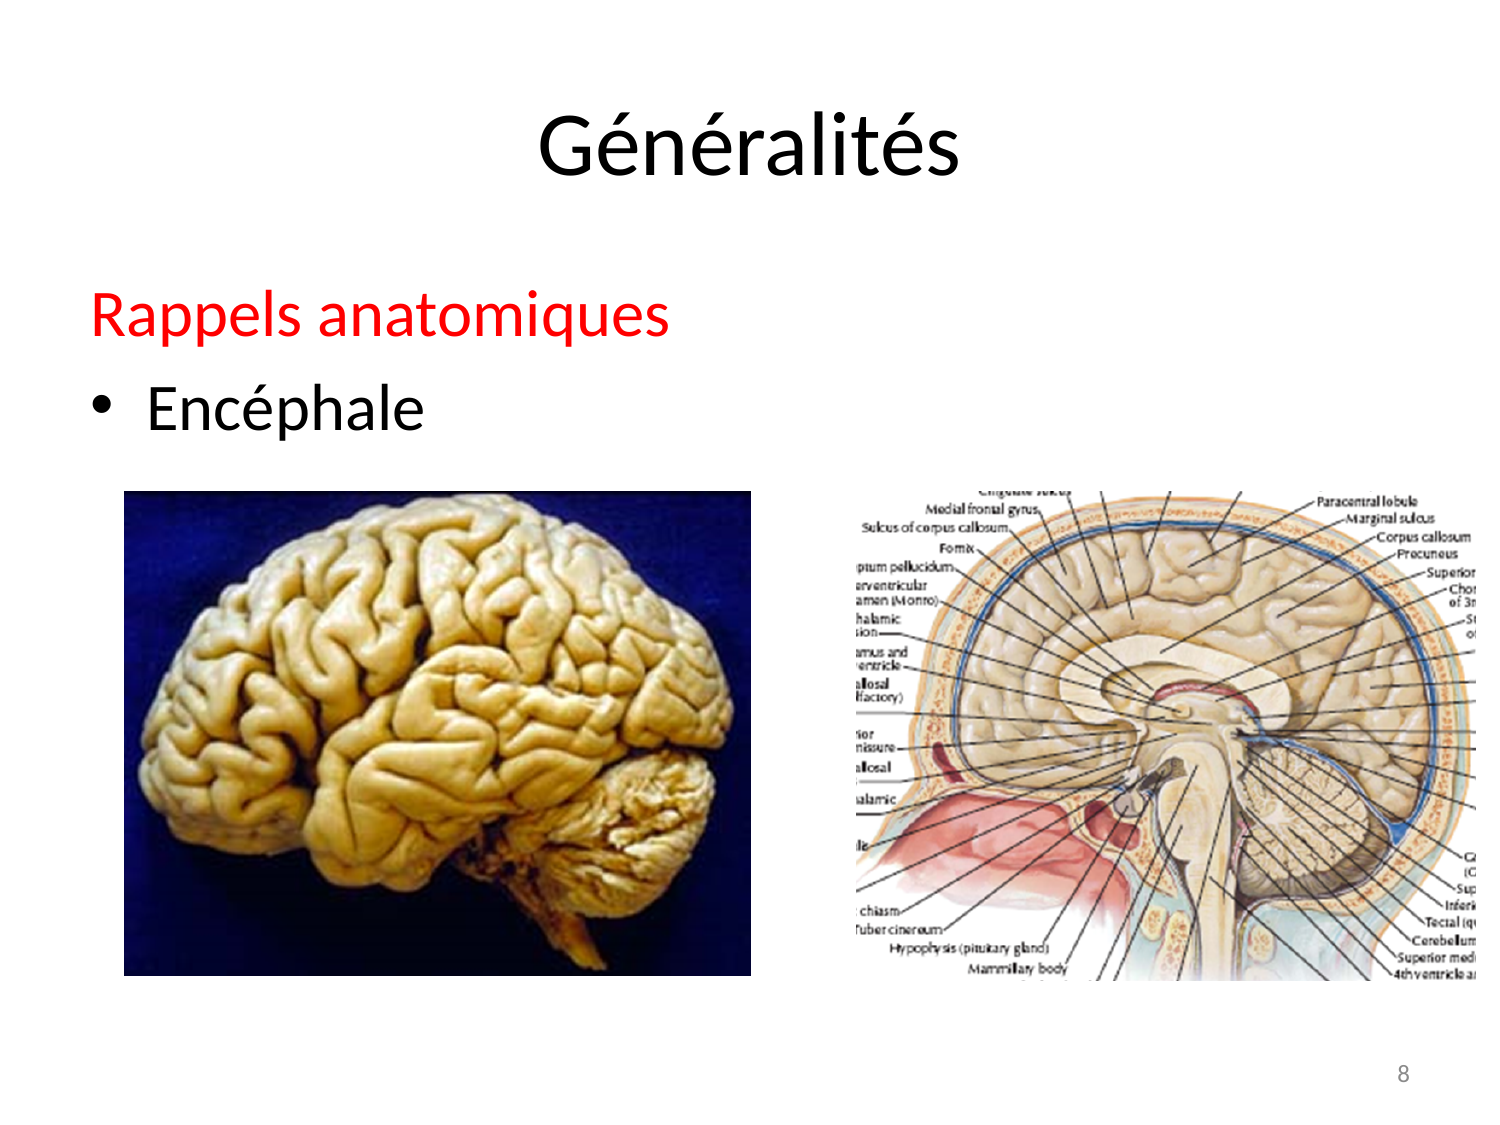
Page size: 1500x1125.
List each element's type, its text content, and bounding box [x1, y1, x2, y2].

slide_number 8 [1074, 1042, 1425, 1103]
picture [855, 491, 1476, 982]
list Rappels anatomiques Encéphale [75, 262, 1425, 1005]
title Généralités [75, 45, 1425, 233]
picture [123, 491, 751, 976]
